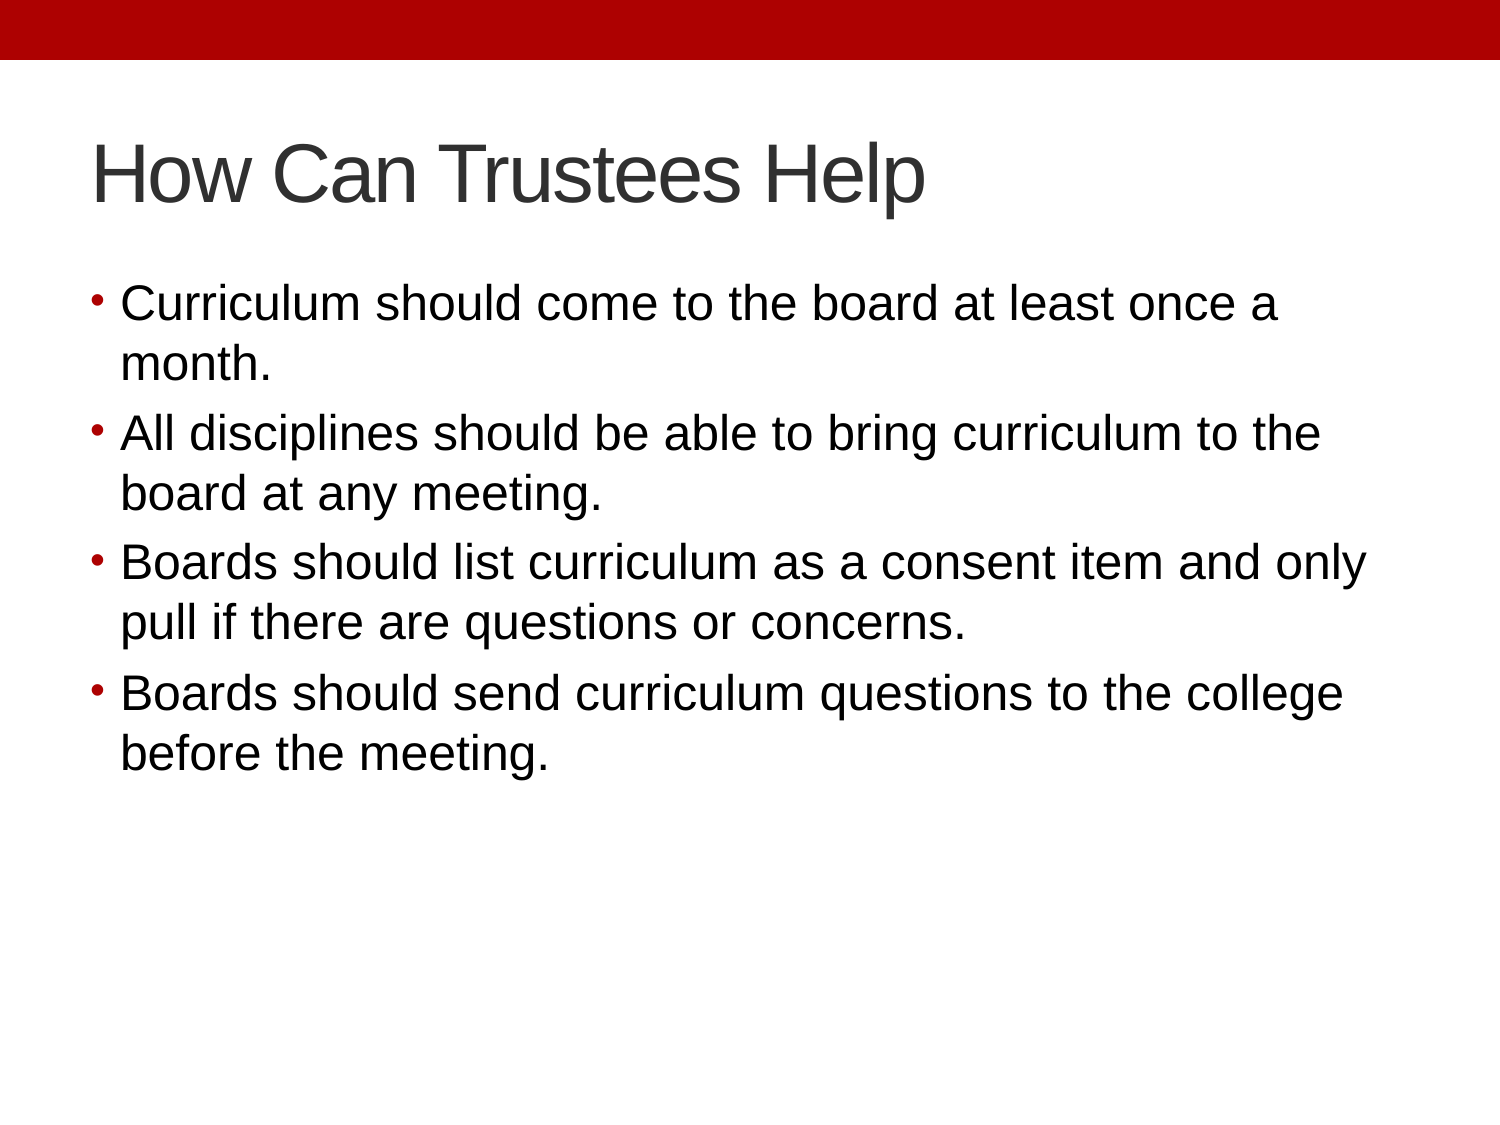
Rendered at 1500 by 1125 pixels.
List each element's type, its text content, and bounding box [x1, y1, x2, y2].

title How Can Trustees Help [75, 87, 1425, 250]
list Curriculum should come to the board at least once a month. All disciplines should be able to bring curriculum to the board at any meeting. Boards should list curriculum as a consent item and only pull if there are questions or concerns. Boards should send curriculum questions to the college before the meeting. [75, 262, 1425, 1063]
